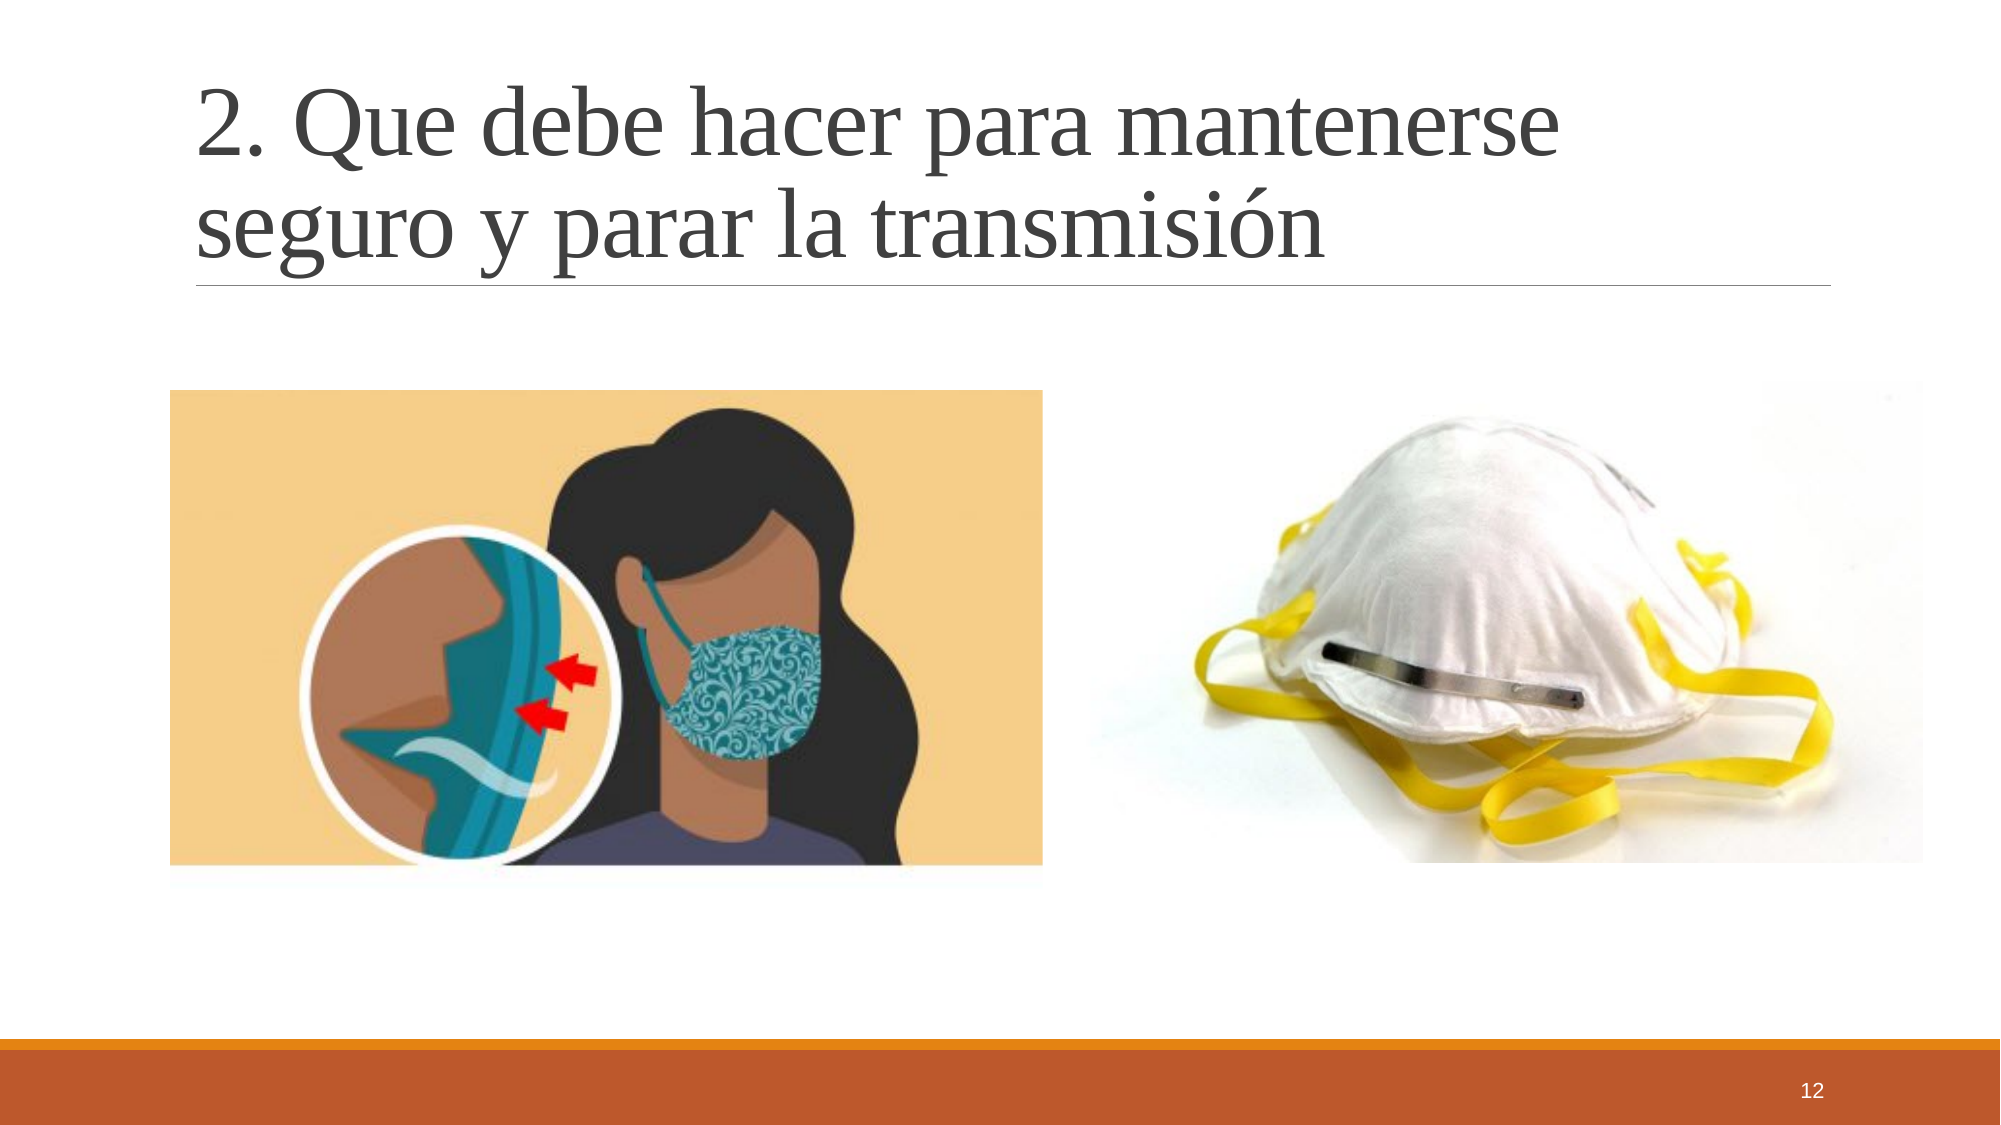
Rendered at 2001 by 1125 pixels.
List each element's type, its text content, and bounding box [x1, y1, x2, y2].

title 2. Que debe hacer para mantenerse seguro y parar la transmisión [180, 47, 1830, 285]
picture [169, 389, 1044, 890]
picture [1068, 381, 1923, 864]
slide_number 12 [1624, 1059, 1840, 1120]
